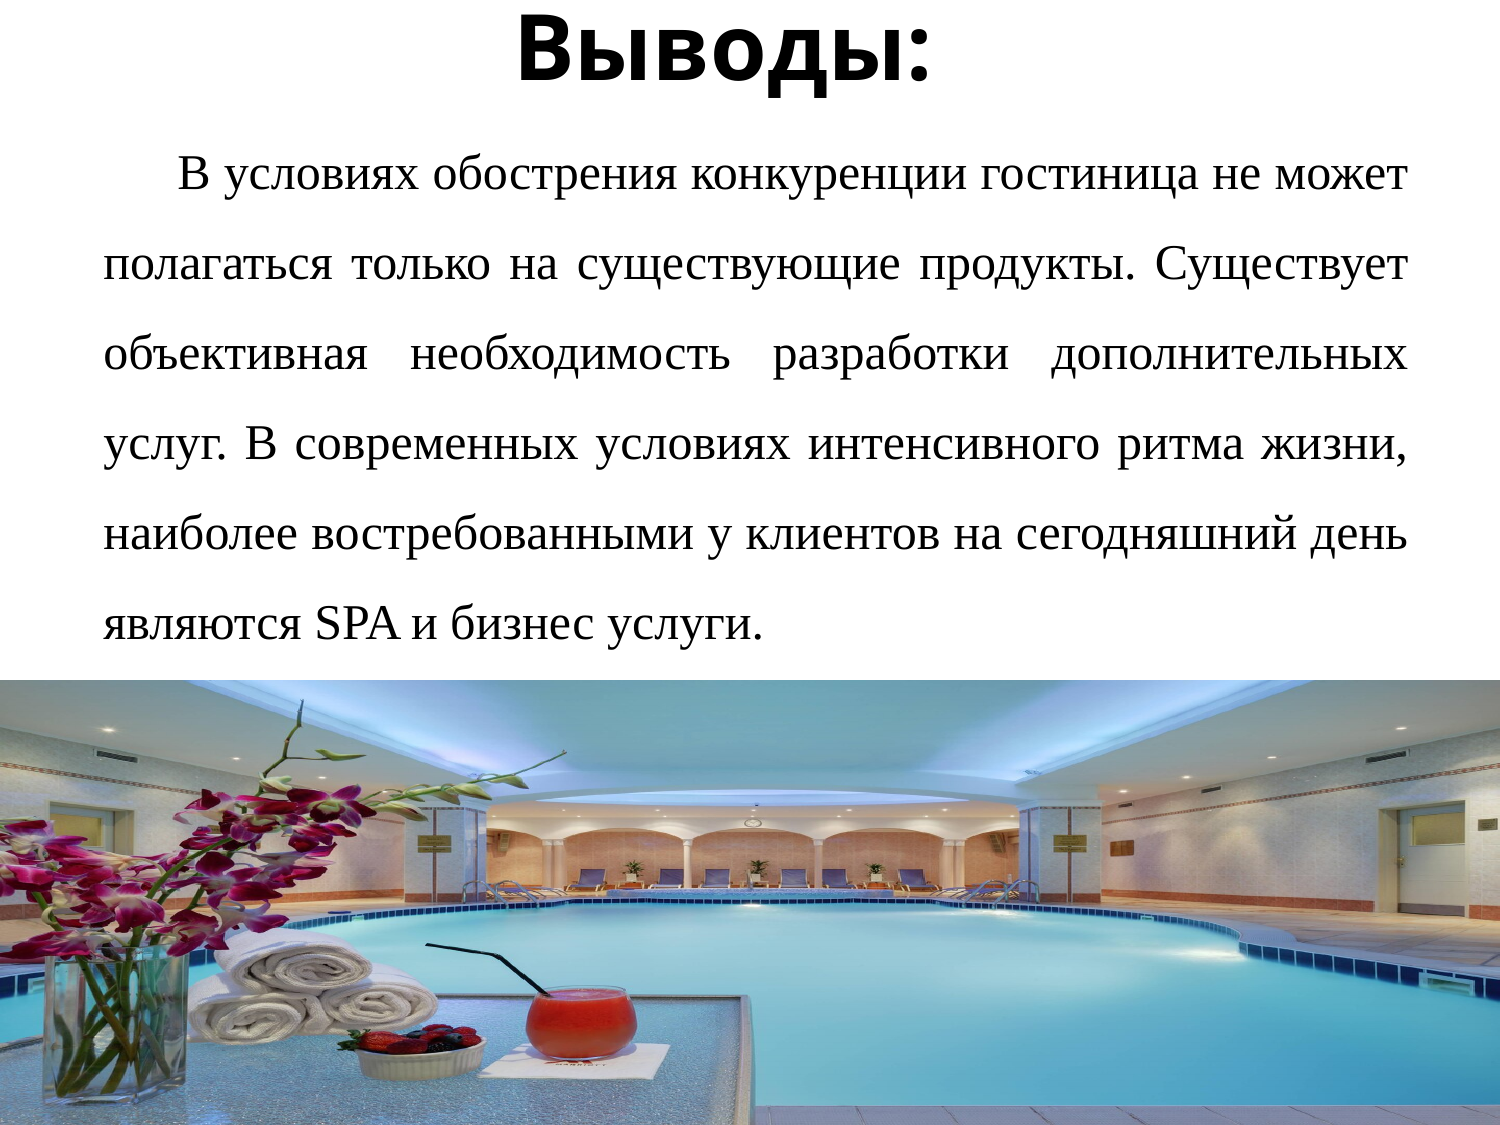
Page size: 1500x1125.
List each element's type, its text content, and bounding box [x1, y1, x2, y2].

text_box В условиях обострения конкуренции гостиница не может полагаться только на существующие продукты. Существует объективная необходимость разработки дополнительных услуг. В современных условиях интенсивного ритма жизни, наиболее востребованными у клиентов на сегодняшний день являются SPA и бизнес услуги. [58, 101, 1442, 657]
picture [0, 680, 1500, 1125]
title Выводы: [407, 4, 1039, 106]
